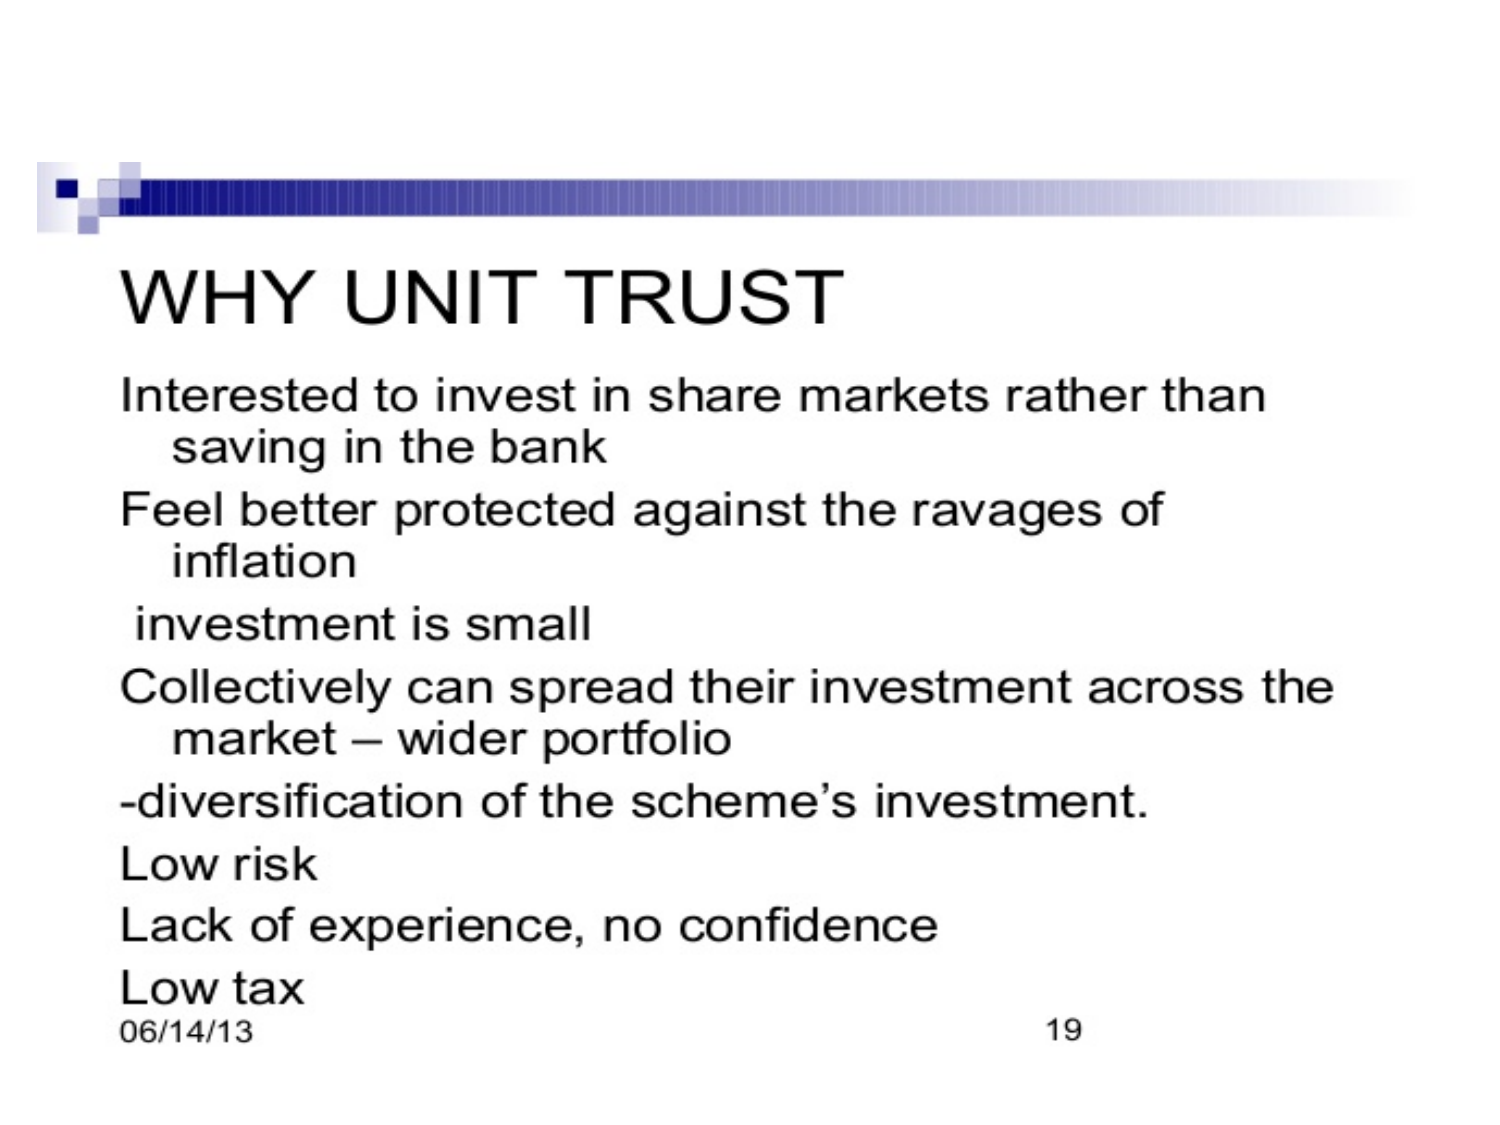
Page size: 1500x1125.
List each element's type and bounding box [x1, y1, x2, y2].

picture [37, 162, 1426, 1076]
